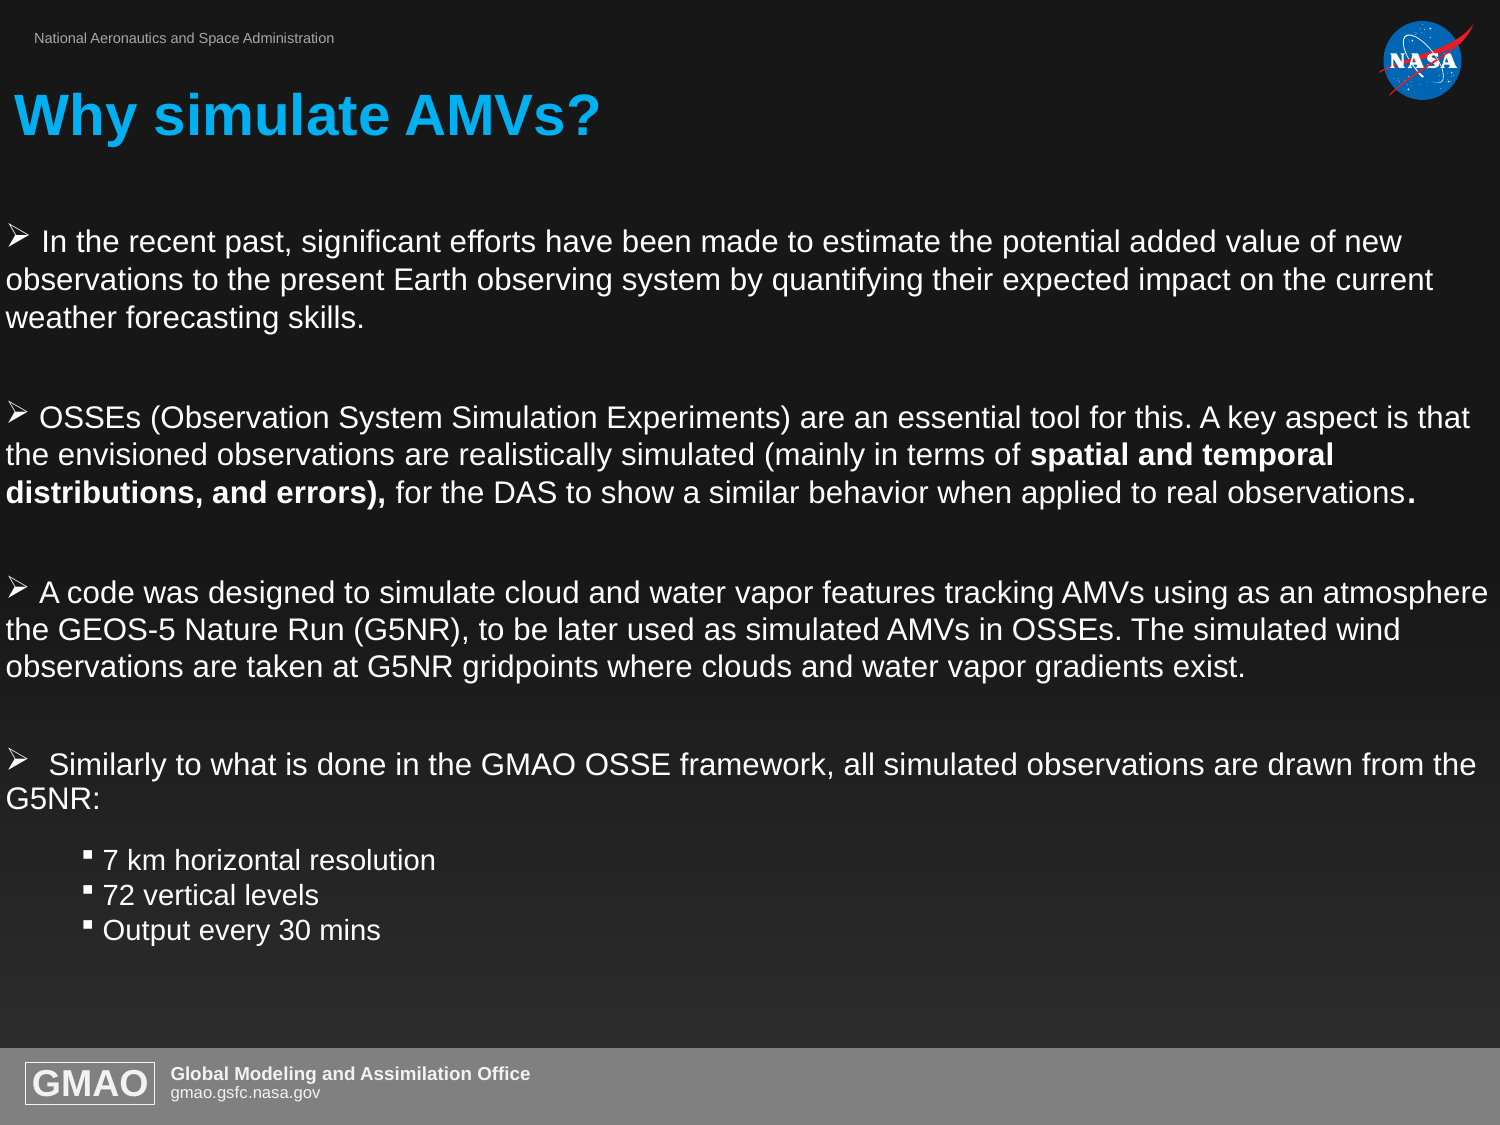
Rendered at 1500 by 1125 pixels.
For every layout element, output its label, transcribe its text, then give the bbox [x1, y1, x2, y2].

text_box Why simulate AMVs? [0, 77, 1492, 157]
text_box In the recent past, significant efforts have been made to estimate the potential added value of new observations to the present Earth observing system by quantifying their expected impact on the current weather forecasting skills. OSSEs (Observation System Simulation Experiments) are an essential tool for this. A key aspect is that the envisioned observations are realistically simulated (mainly in terms of spatial and temporal distributions, and errors), for the DAS to show a similar behavior when applied to real observations. A code was designed to simulate cloud and water vapor features tracking AMVs using as an atmosphere the GEOS-5 Nature Run (G5NR), to be later used as simulated AMVs in OSSEs. The simulated wind observations are taken at G5NR gridpoints where clouds and water vapor gradients exist. Similarly to what is done in the GMAO OSSE framework, all simulated observations are drawn from the G5NR: 7 km horizontal resolution 72 vertical levels Output every 30 mins [0, 212, 1500, 1065]
